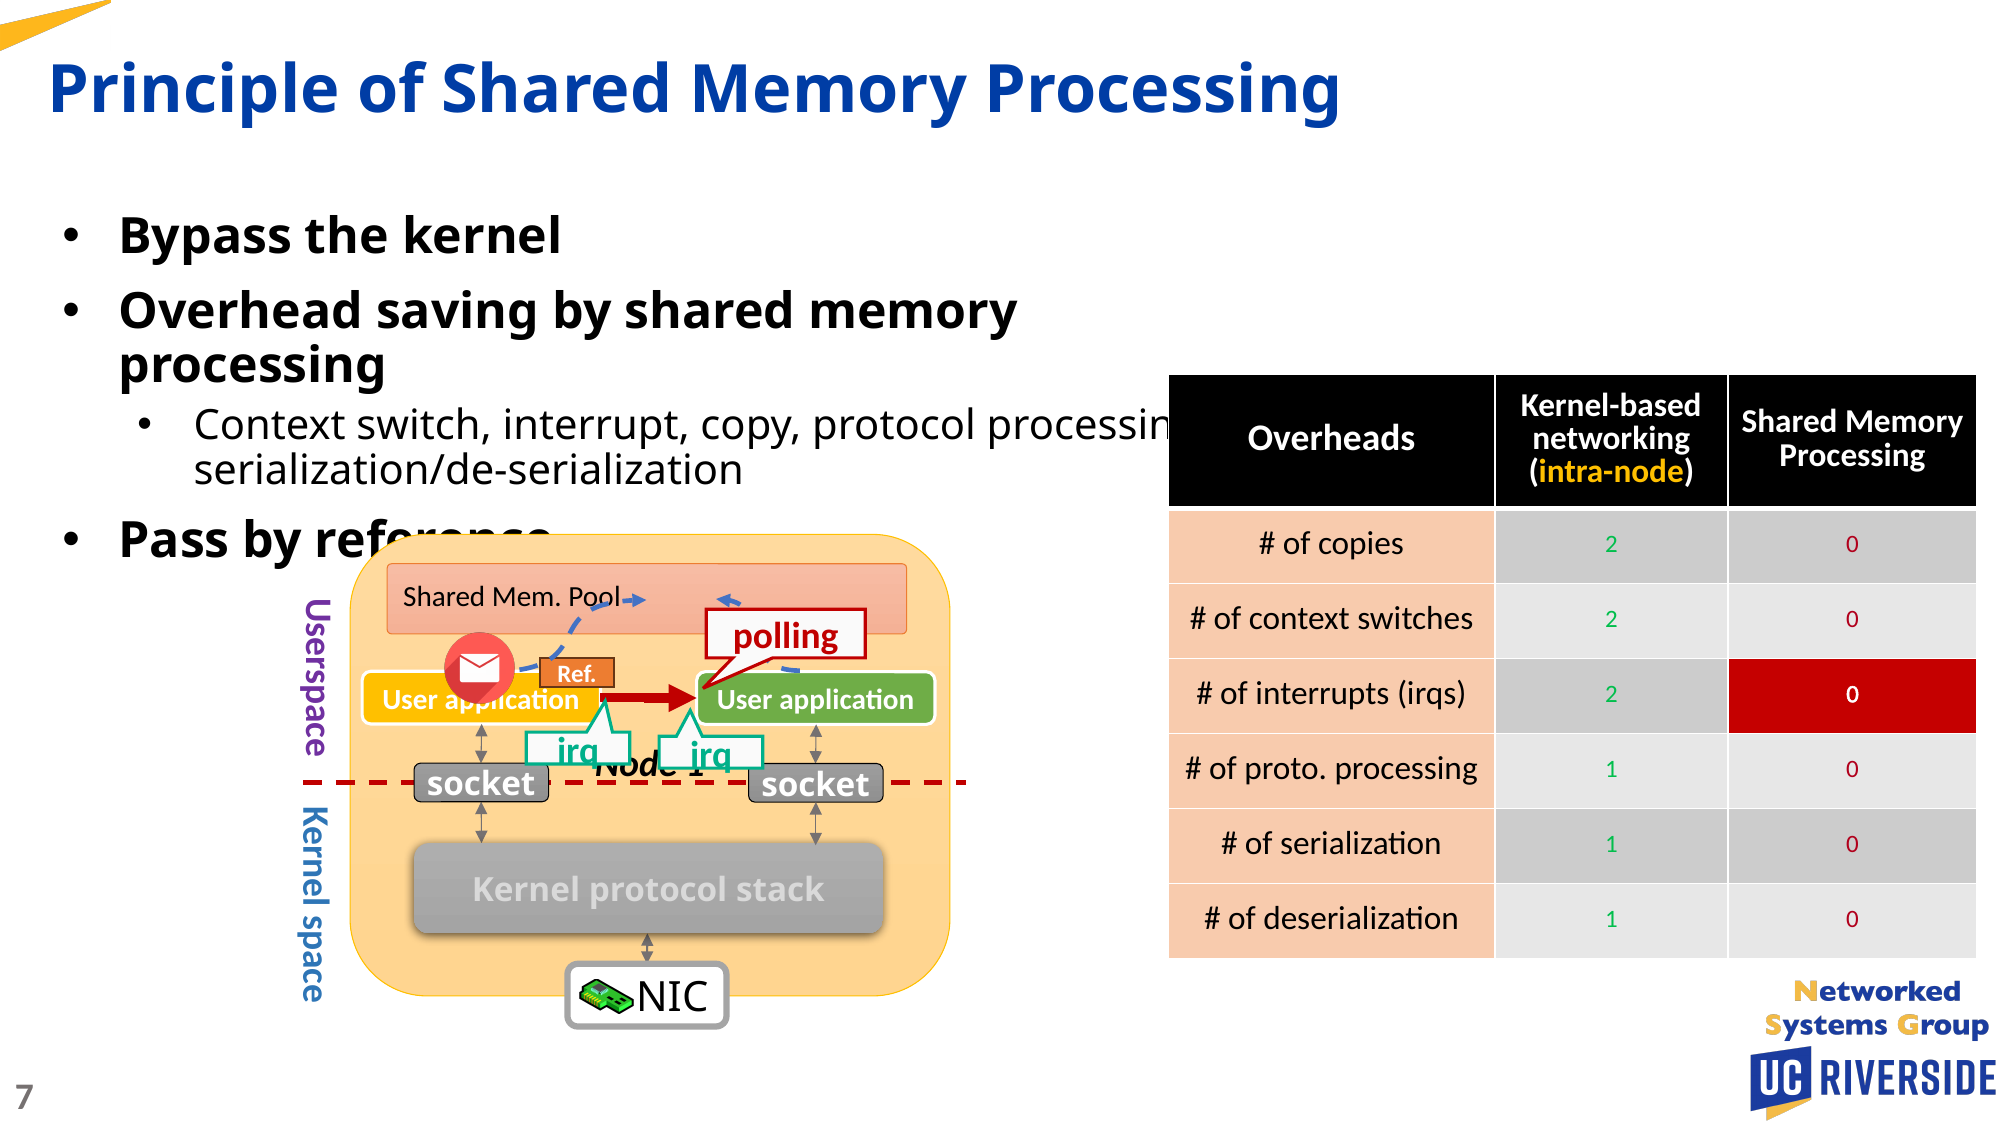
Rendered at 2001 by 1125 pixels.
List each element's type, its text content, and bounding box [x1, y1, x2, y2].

table_cell 0 [1729, 511, 1976, 583]
table_header Overheads [1169, 375, 1494, 506]
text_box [526, 732, 763, 769]
table_cell # of serialization [1169, 809, 1494, 883]
table_cell 1 [1496, 734, 1727, 808]
list Bypass the kernel Overhead saving by shared memory processing Context switch, interrupt, copy, protocol processing, serialization/de-serialization Pass by reference [47, 203, 1238, 491]
table_cell 2 [1496, 511, 1727, 583]
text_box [287, 534, 966, 1027]
table_header Kernel-based networking (intra-node) [1496, 375, 1727, 506]
table_cell 2 [1496, 659, 1727, 733]
table_cell 2 [1496, 584, 1727, 658]
list Principle of Shared Memory Processing [47, 55, 1648, 128]
table_cell 0 [1729, 884, 1976, 958]
table_cell 1 [1496, 809, 1727, 883]
picture [0, 0, 111, 51]
table_cell # of interrupts (irqs) [1169, 659, 1494, 733]
table_cell 0 [1729, 659, 1976, 733]
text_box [486, 599, 647, 672]
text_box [722, 592, 794, 677]
table_cell # of deserialization [1169, 884, 1494, 958]
table_cell 0 [1729, 734, 1976, 808]
table_cell # of context switches [1169, 584, 1494, 658]
table_cell # of copies [1169, 511, 1494, 583]
picture [441, 630, 517, 706]
table_cell 1 [1496, 884, 1727, 958]
table_header Shared Memory Processing [1729, 375, 1976, 506]
picture [1746, 967, 2000, 1125]
table_cell 0 [1729, 584, 1976, 658]
table_cell 0 [1729, 809, 1976, 883]
table_cell # of proto. processing [1169, 734, 1494, 808]
